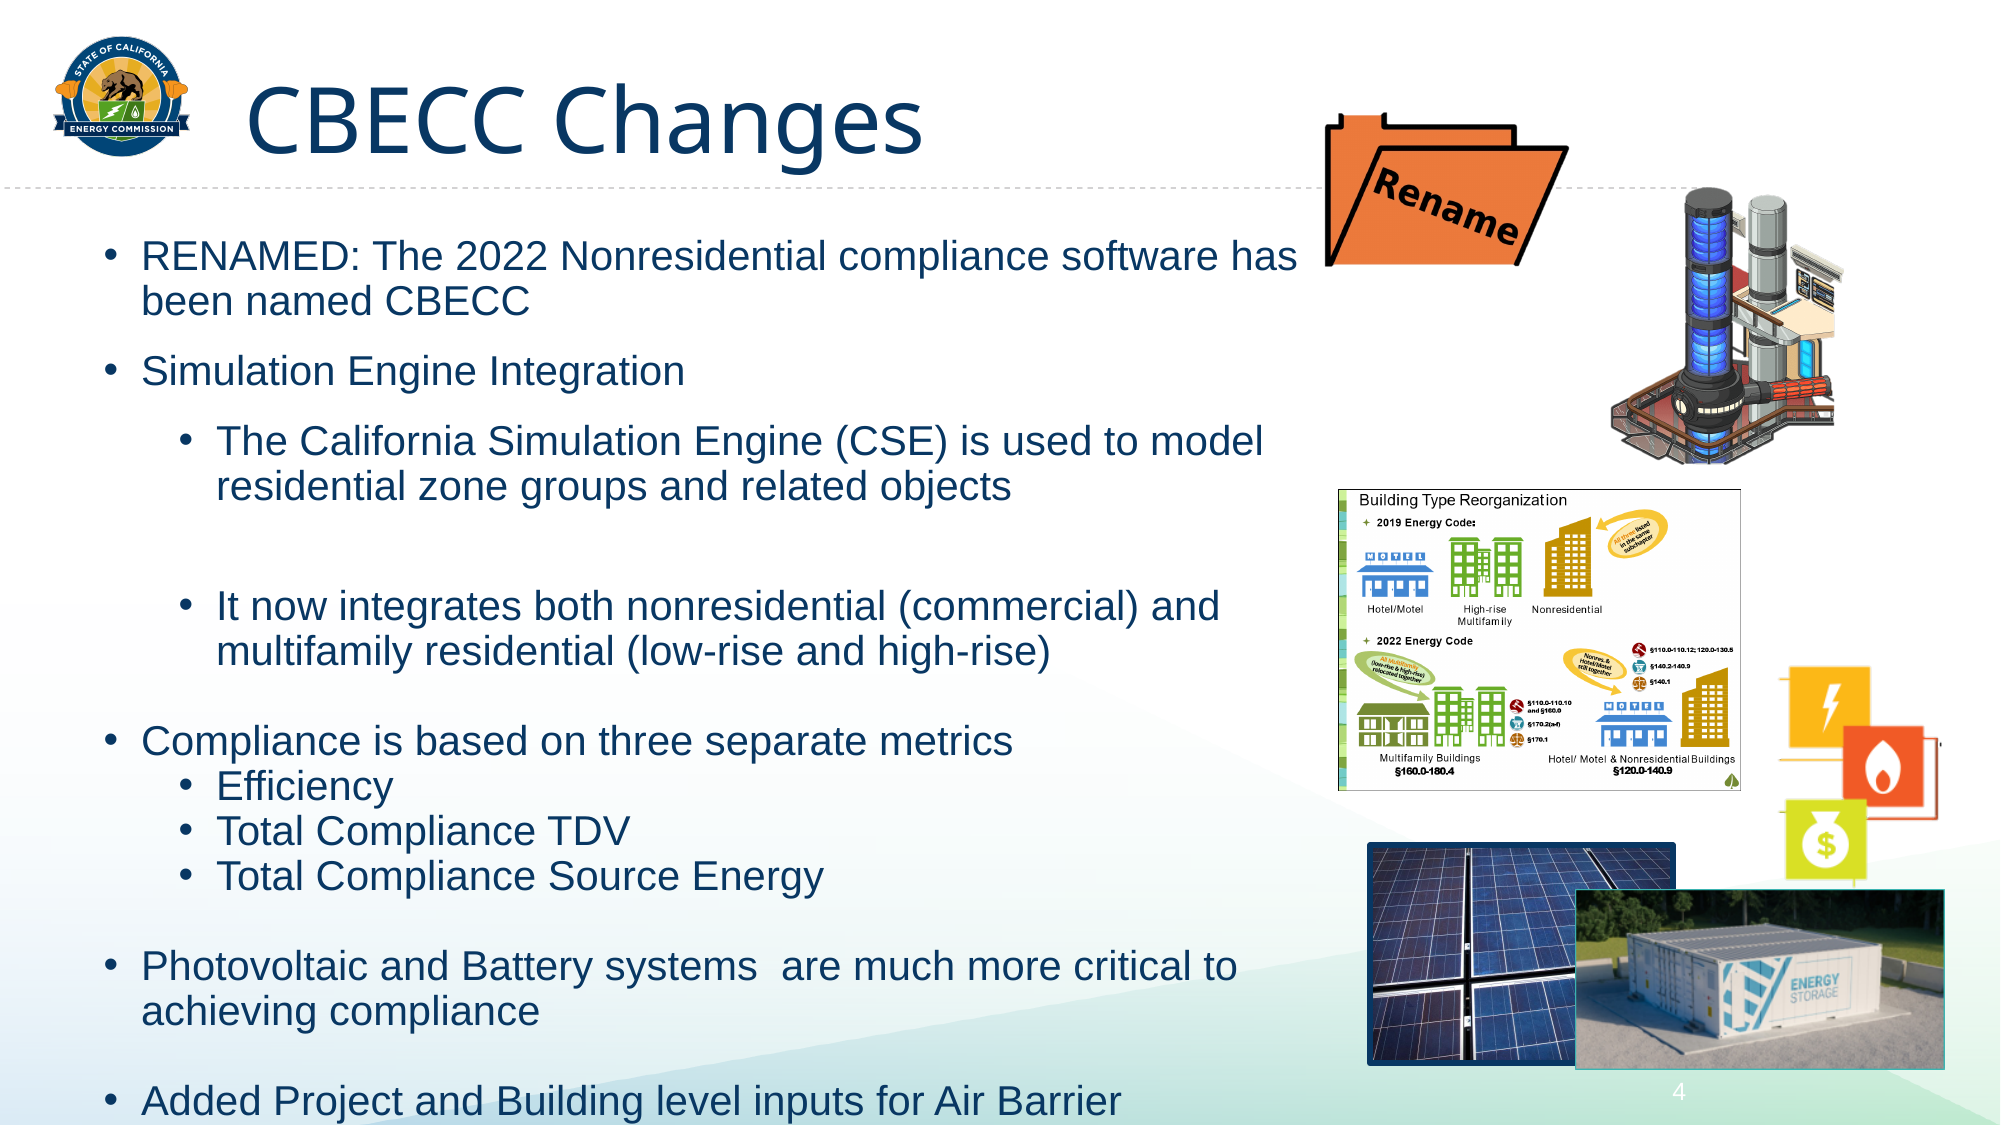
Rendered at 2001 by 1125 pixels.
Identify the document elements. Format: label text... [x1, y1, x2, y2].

list RENAMED: The 2022 Nonresidential compliance software has been named CBECC Simulation Engine Integration The California Simulation Engine (CSE) is used to model residential zone groups and related objects It now integrates both nonresidential (commercial) and multifamily residential (low-rise and high-rise) Compliance is based on three separate metrics Efficiency Total Compliance TDV Total Compliance Source Energy Photovoltaic and Battery systems are much more critical to achieving compliance Added Project and Building level inputs for Air Barrier [88, 227, 1346, 1061]
picture [0, 0, 2001, 1125]
slide_number 4 [1412, 1066, 1702, 1121]
title CBECC Changes [229, 38, 1863, 210]
